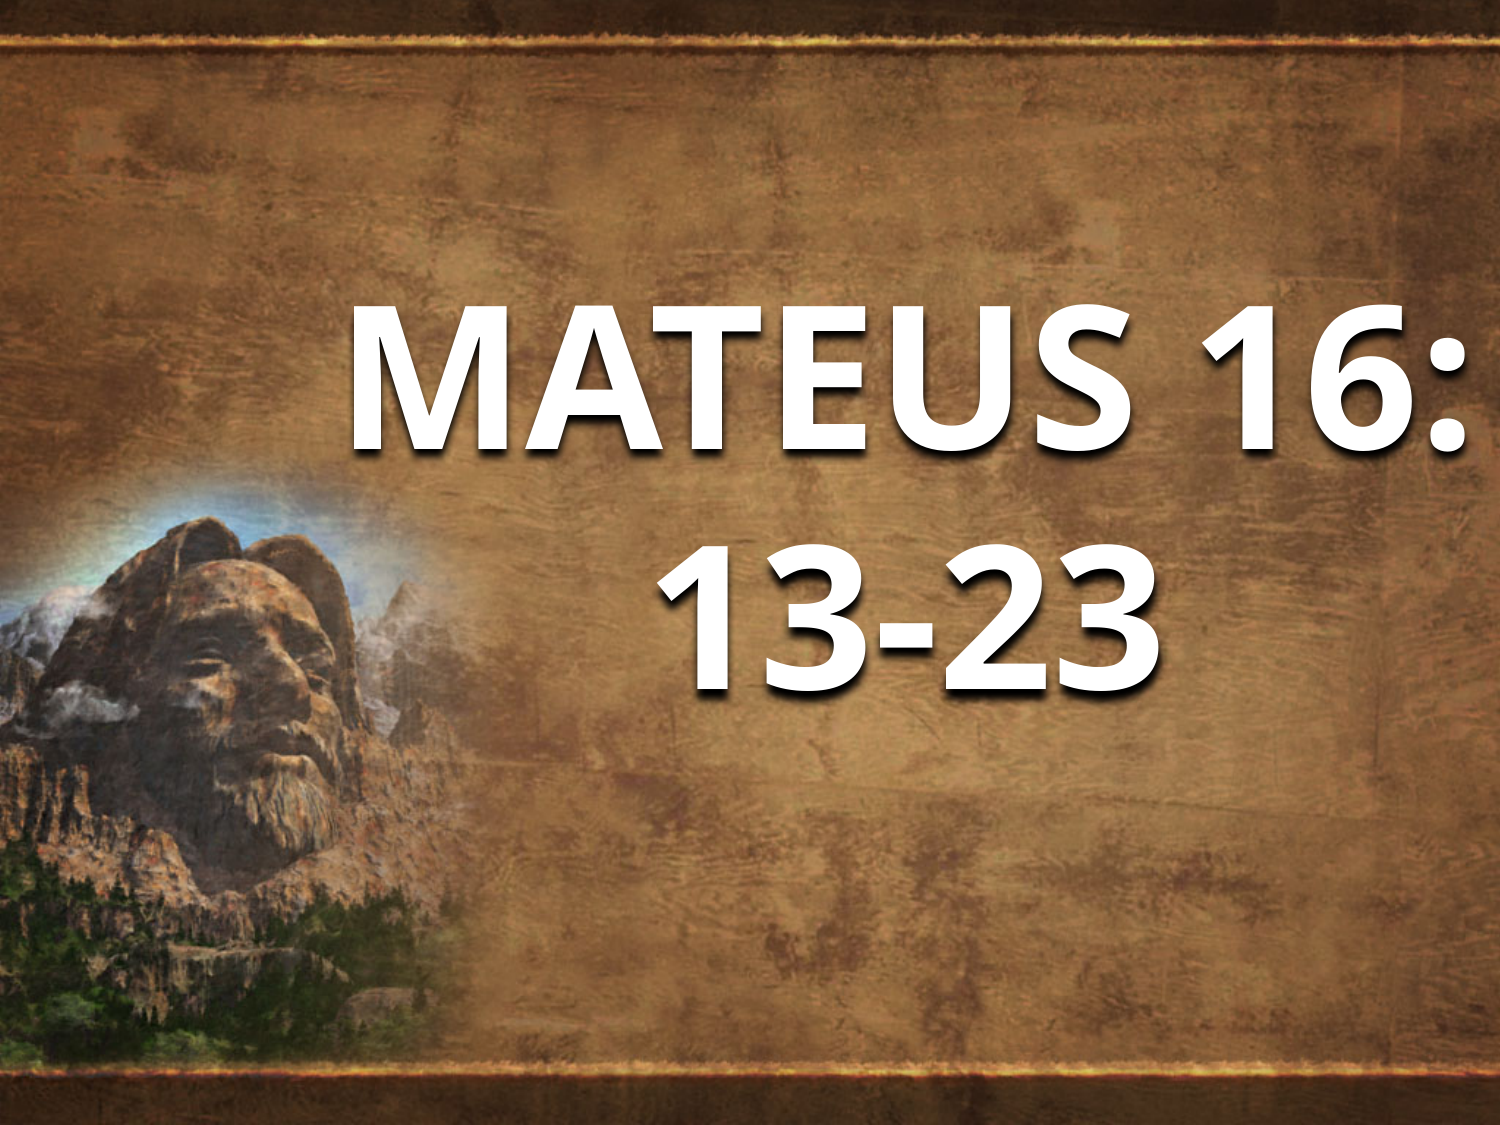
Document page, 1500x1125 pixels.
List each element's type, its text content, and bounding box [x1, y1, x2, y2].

picture [0, 0, 1500, 1125]
text_box MATEUS 16: 13-23 [312, 242, 1500, 737]
